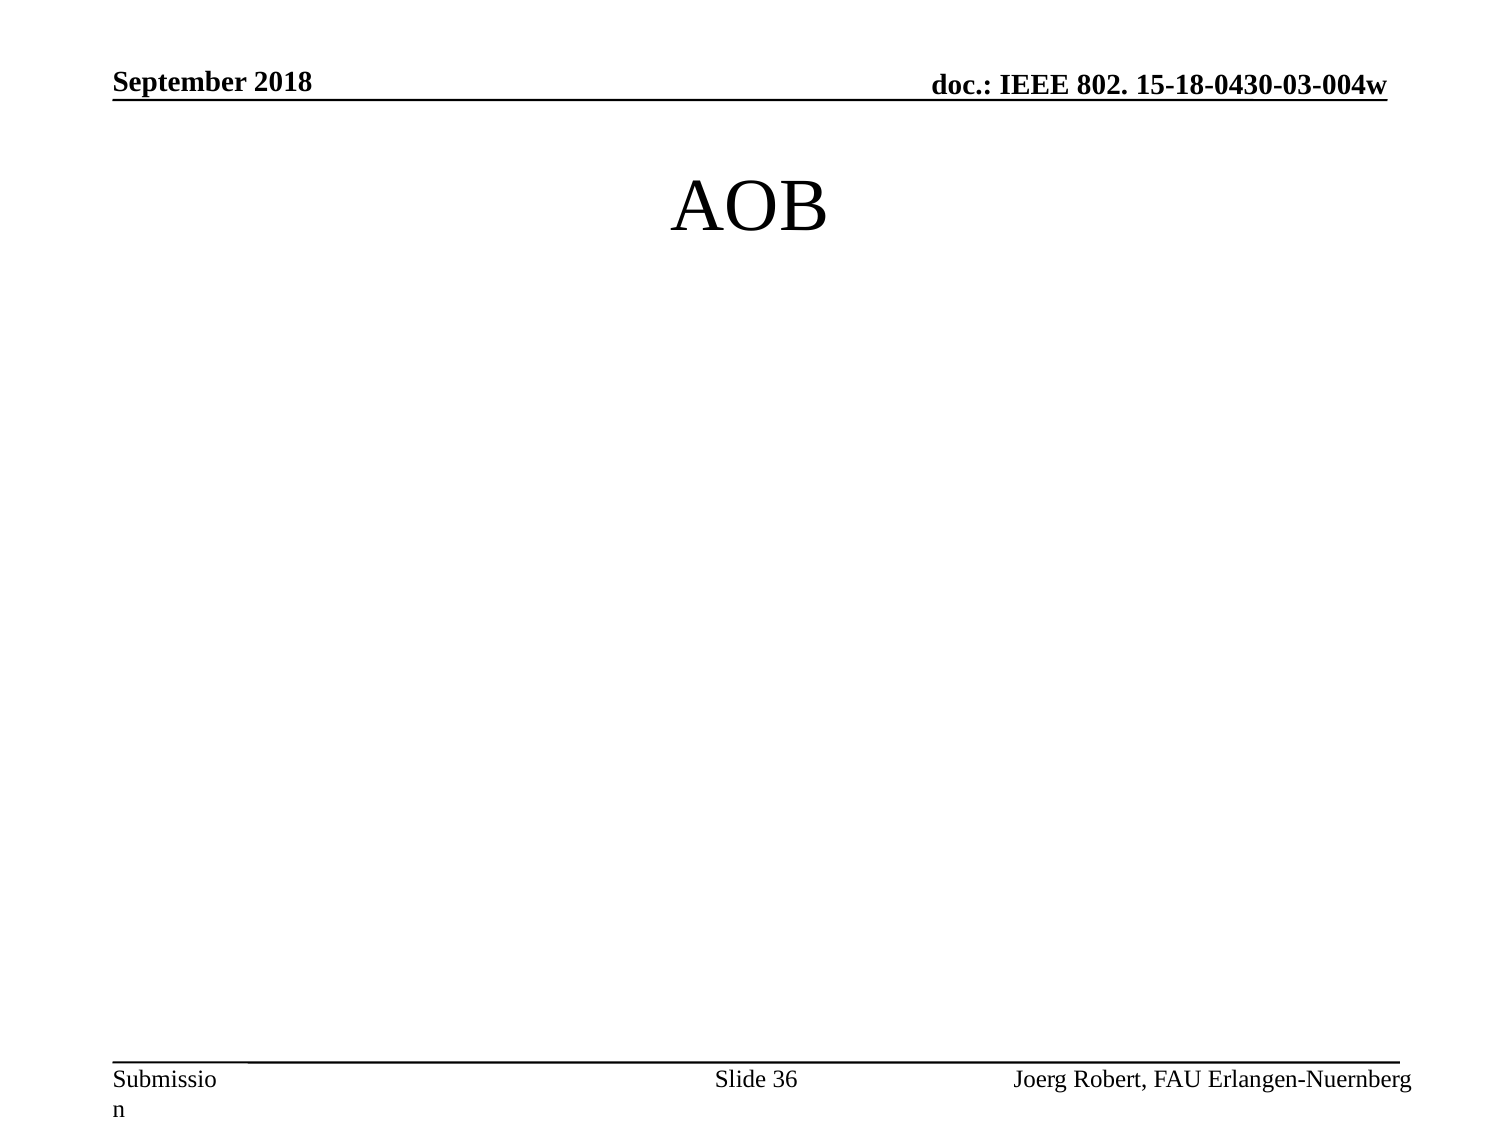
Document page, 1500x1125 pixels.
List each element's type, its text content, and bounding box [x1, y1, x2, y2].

footer Joerg Robert, FAU Erlangen-Nuernberg [900, 1062, 1413, 1093]
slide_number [112, 62, 375, 98]
title AOB [112, 112, 1388, 288]
slide_number Slide 36 [712, 1062, 800, 1093]
